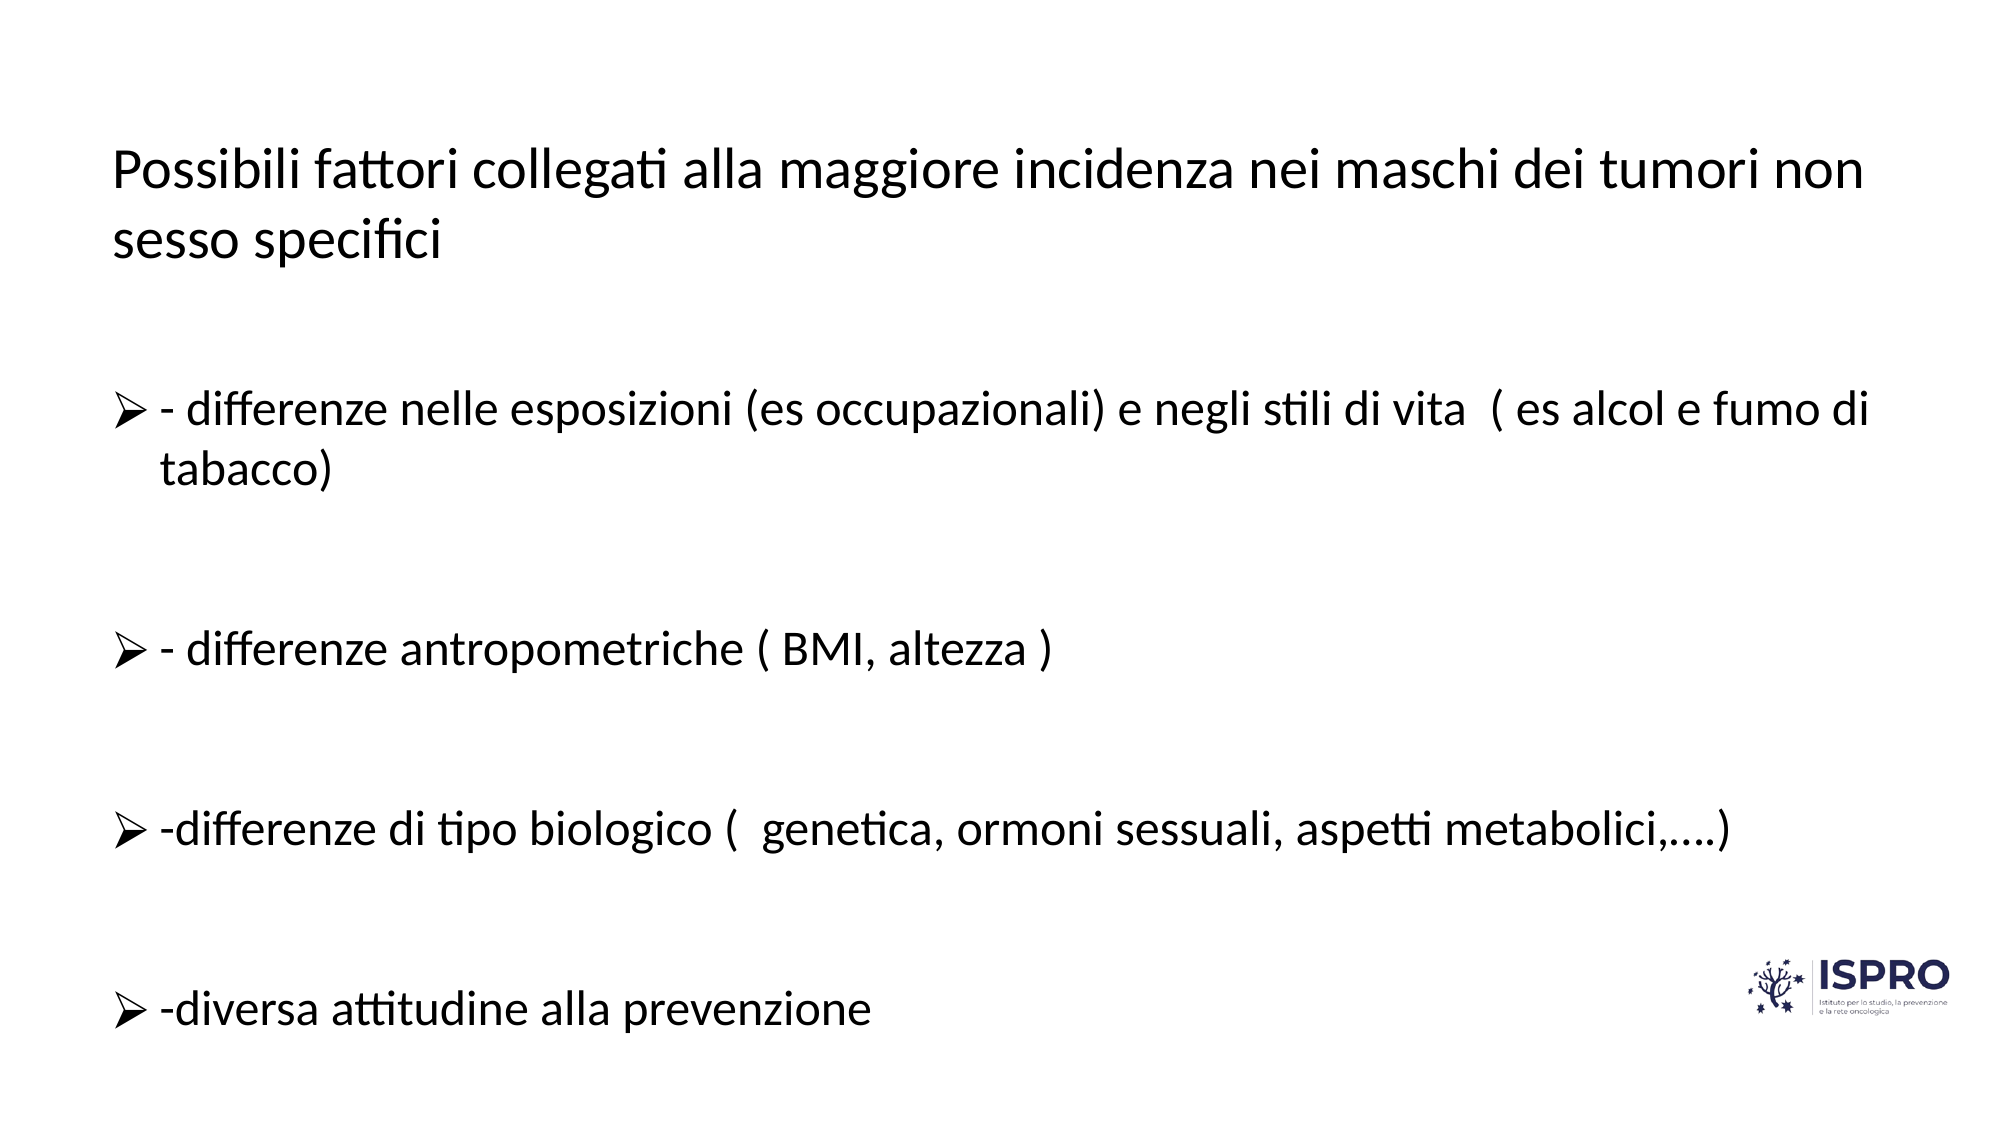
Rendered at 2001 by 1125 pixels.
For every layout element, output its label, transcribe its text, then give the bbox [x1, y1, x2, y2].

text_box Possibili fattori collegati alla maggiore incidenza nei maschi dei tumori non sesso specifici - differenze nelle esposizioni (es occupazionali) e negli stili di vita ( es alcol e fumo di tabacco) - differenze antropometriche ( BMI, altezza ) -differenze di tipo biologico ( genetica, ormoni sessuali, aspetti metabolici,….) -diversa attitudine alla prevenzione [97, 122, 1982, 1043]
picture [1744, 952, 1958, 1026]
